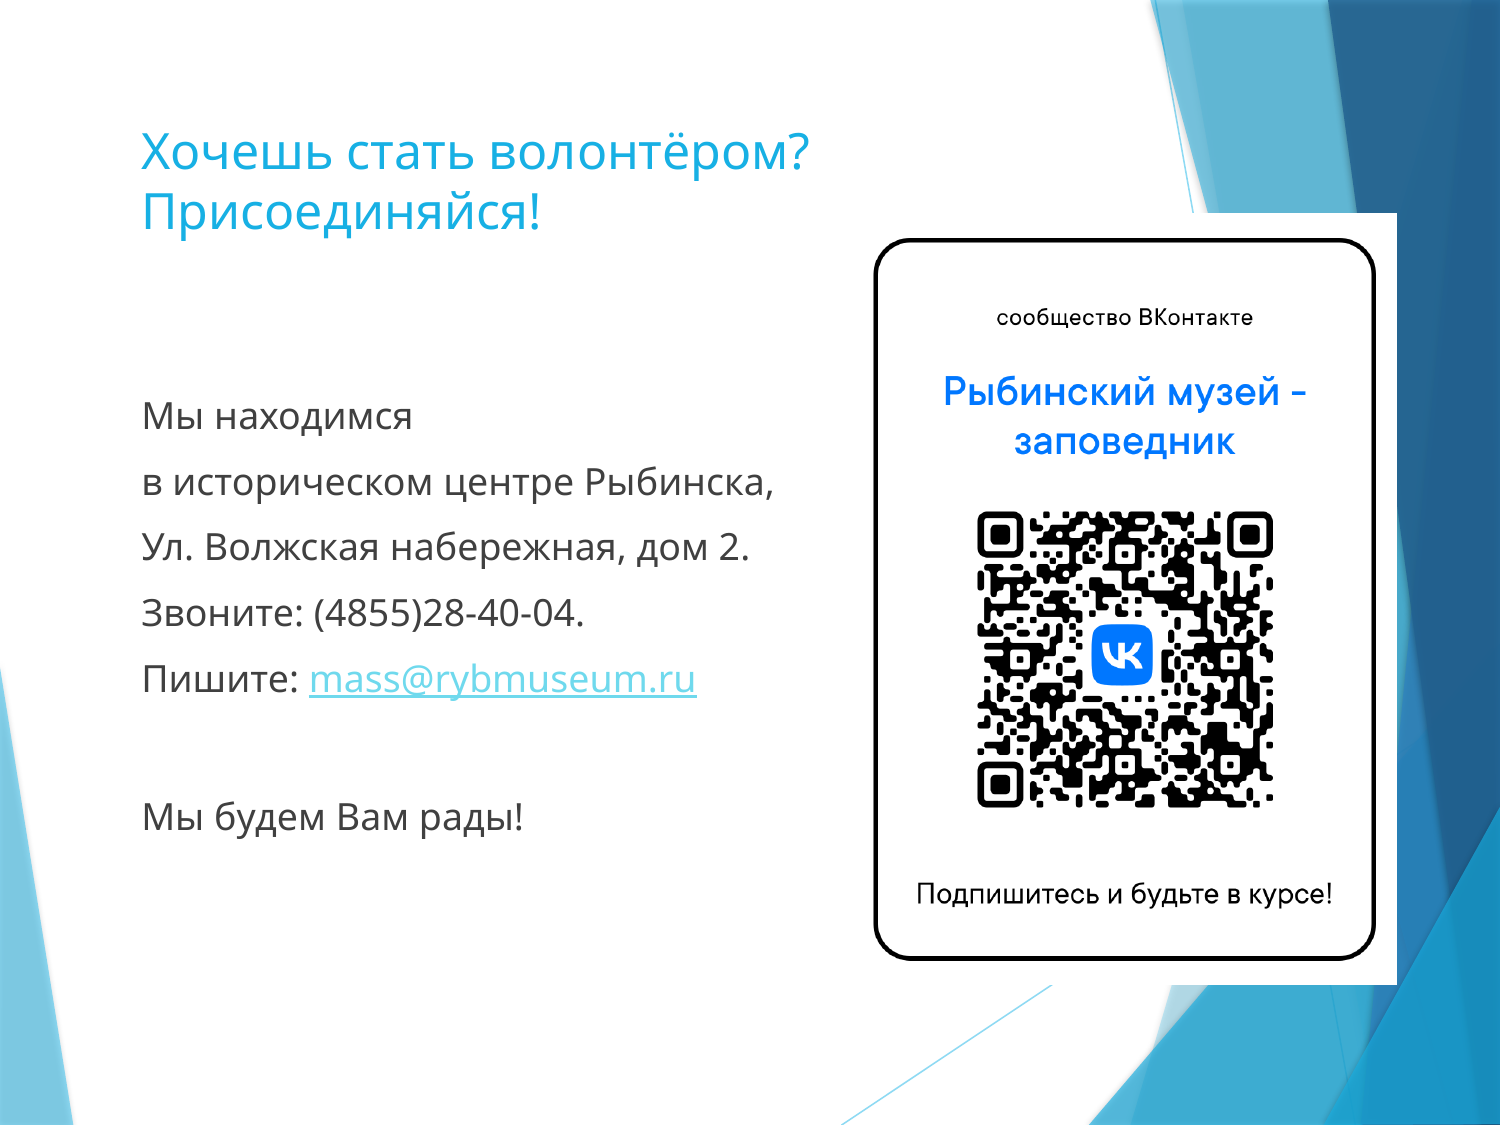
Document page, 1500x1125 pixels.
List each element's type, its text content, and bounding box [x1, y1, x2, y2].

list Хочешь стать волонтёром? Присоединяйся! Мы находимся в историческом центре Рыбинска, Ул. Волжская набережная, дом 2. Звоните: (4855)28-40-04. Пишите: mass@rybmuseum.ru Мы будем Вам рады! [126, 111, 1168, 859]
picture [851, 212, 1398, 985]
